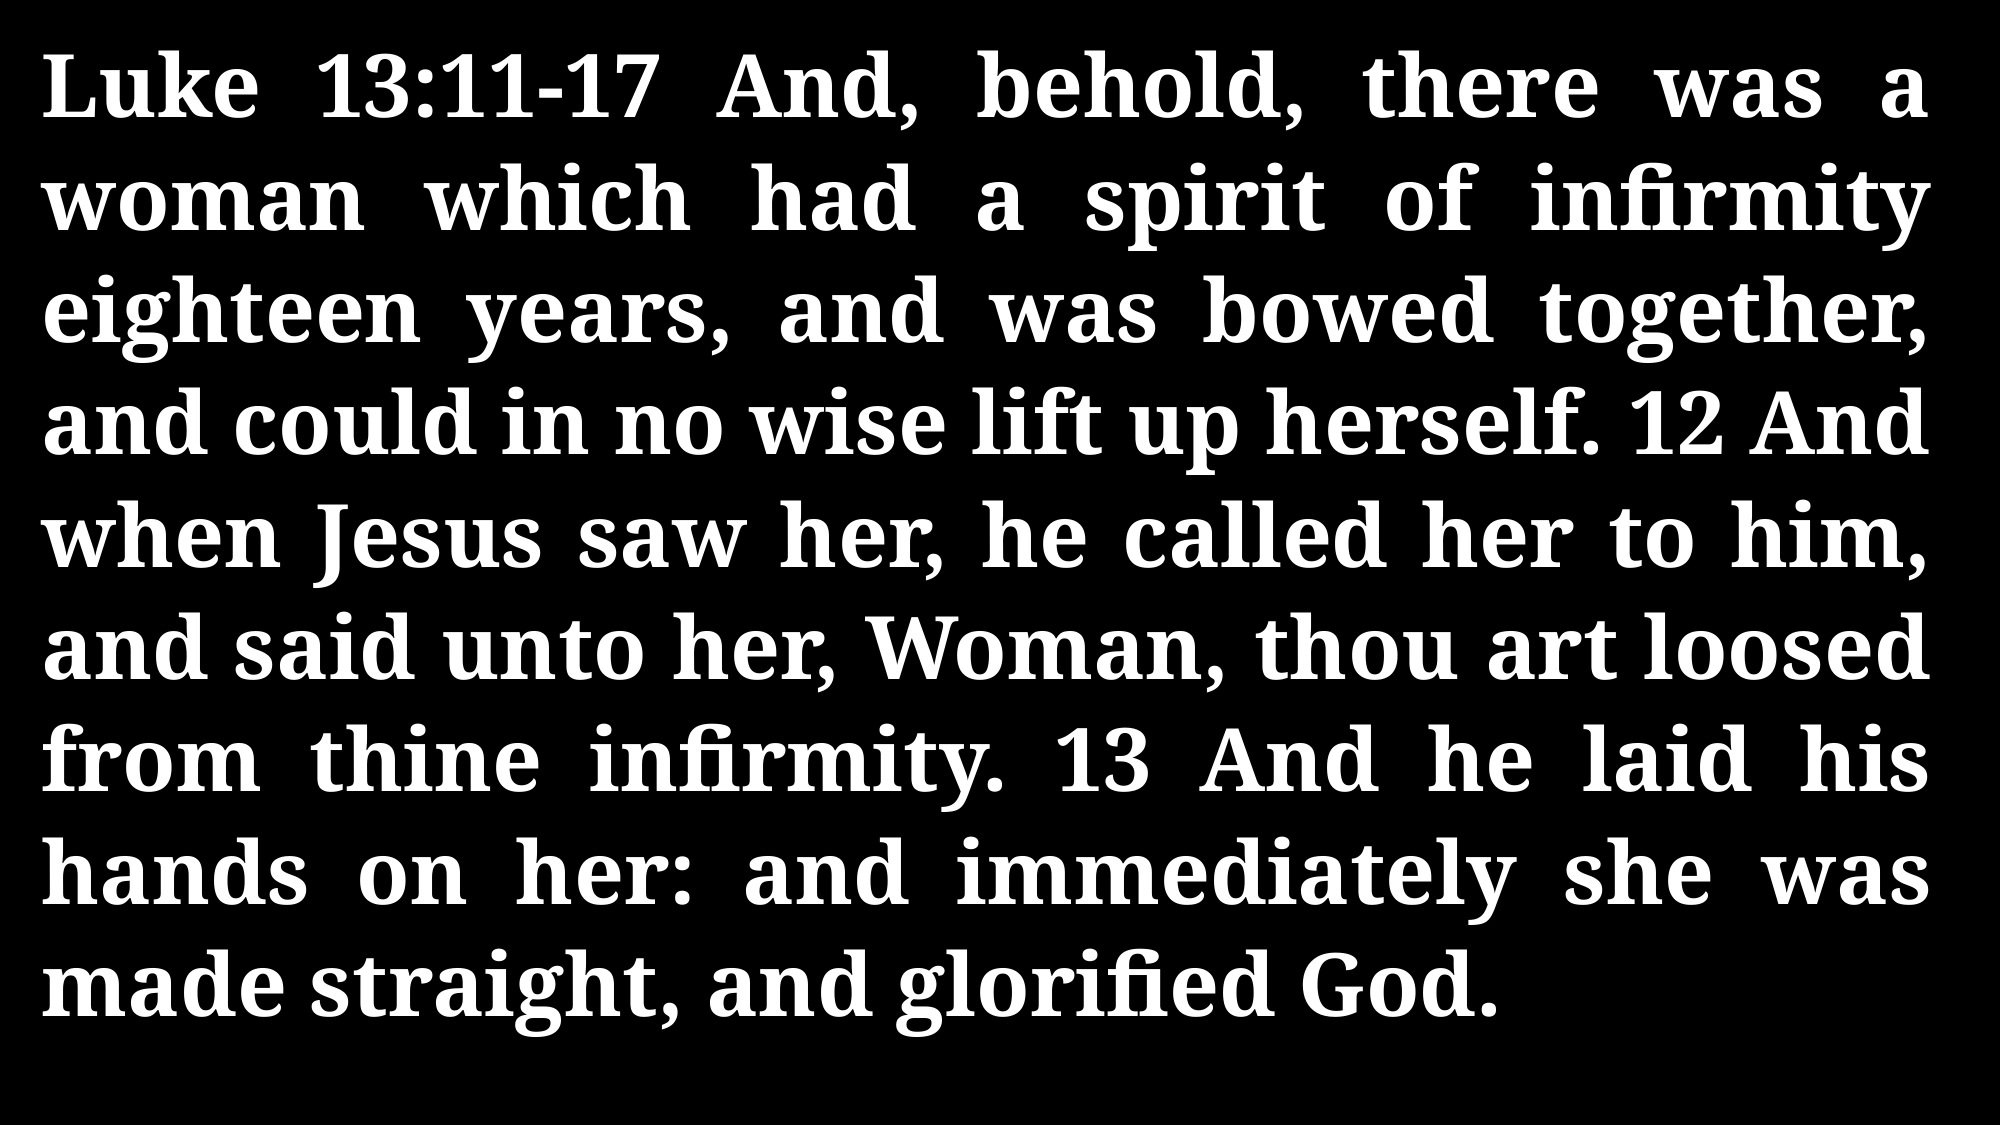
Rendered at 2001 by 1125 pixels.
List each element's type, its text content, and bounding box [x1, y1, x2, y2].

text_box Luke 13:11-17 And, behold, there was a woman which had a spirit of infirmity eighteen years, and was bowed together, and could in no wise lift up herself. 12 And when Jesus saw her, he called her to him, and said unto her, Woman, thou art loosed from thine infirmity. 13 And he laid his hands on her: and immediately she was made straight, and glorified God. [26, 15, 1948, 1042]
